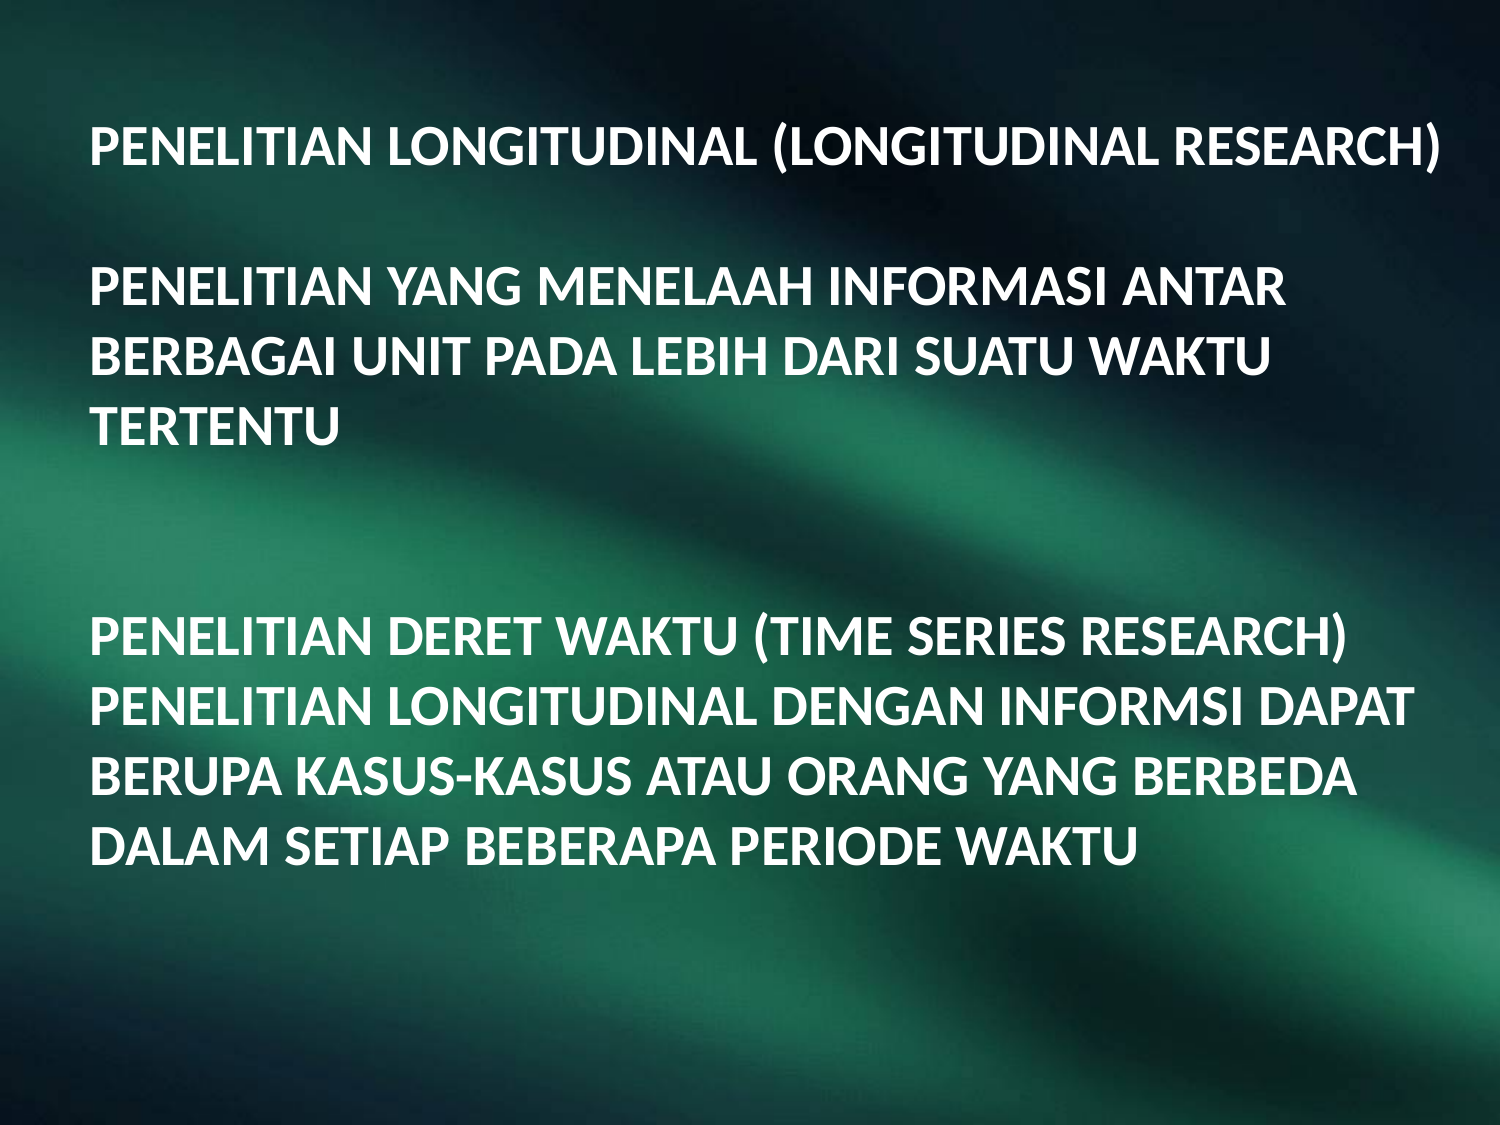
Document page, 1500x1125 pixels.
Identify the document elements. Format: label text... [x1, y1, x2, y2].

picture [0, 0, 1500, 1125]
text_box PENELITIAN LONGITUDINAL (LONGITUDINAL RESEARCH) PENELITIAN YANG MENELAAH INFORMASI ANTAR BERBAGAI UNIT PADA LEBIH DARI SUATU WAKTU TERTENTU PENELITIAN DERET WAKTU (TIME SERIES RESEARCH) PENELITIAN LONGITUDINAL DENGAN INFORMSI DAPAT BERUPA KASUS-KASUS ATAU ORANG YANG BERBEDA DALAM SETIAP BEBERAPA PERIODE WAKTU [74, 99, 1500, 885]
